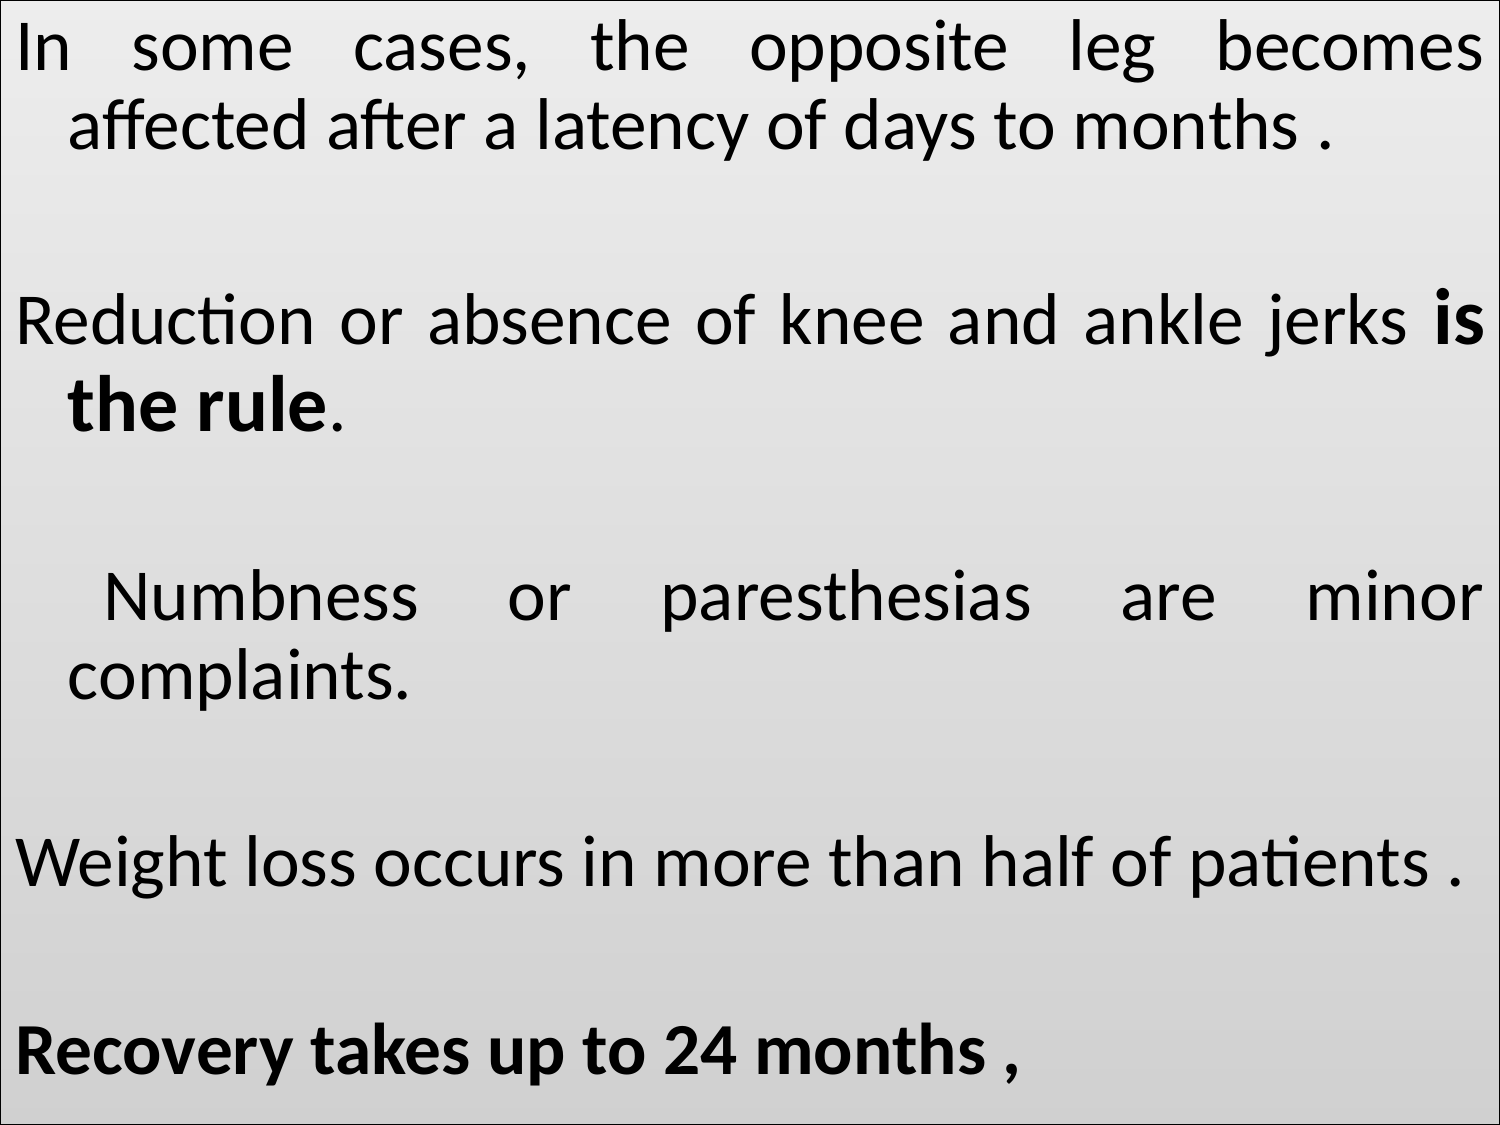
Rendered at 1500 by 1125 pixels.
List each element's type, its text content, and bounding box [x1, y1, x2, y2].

list In some cases, the opposite leg becomes affected after a latency of days to months . Reduction or absence of knee and ankle jerks is the rule. Numbness or paresthesias are minor complaints. Weight loss occurs in more than half of patients . Recovery takes up to 24 months , [0, 0, 1500, 1125]
